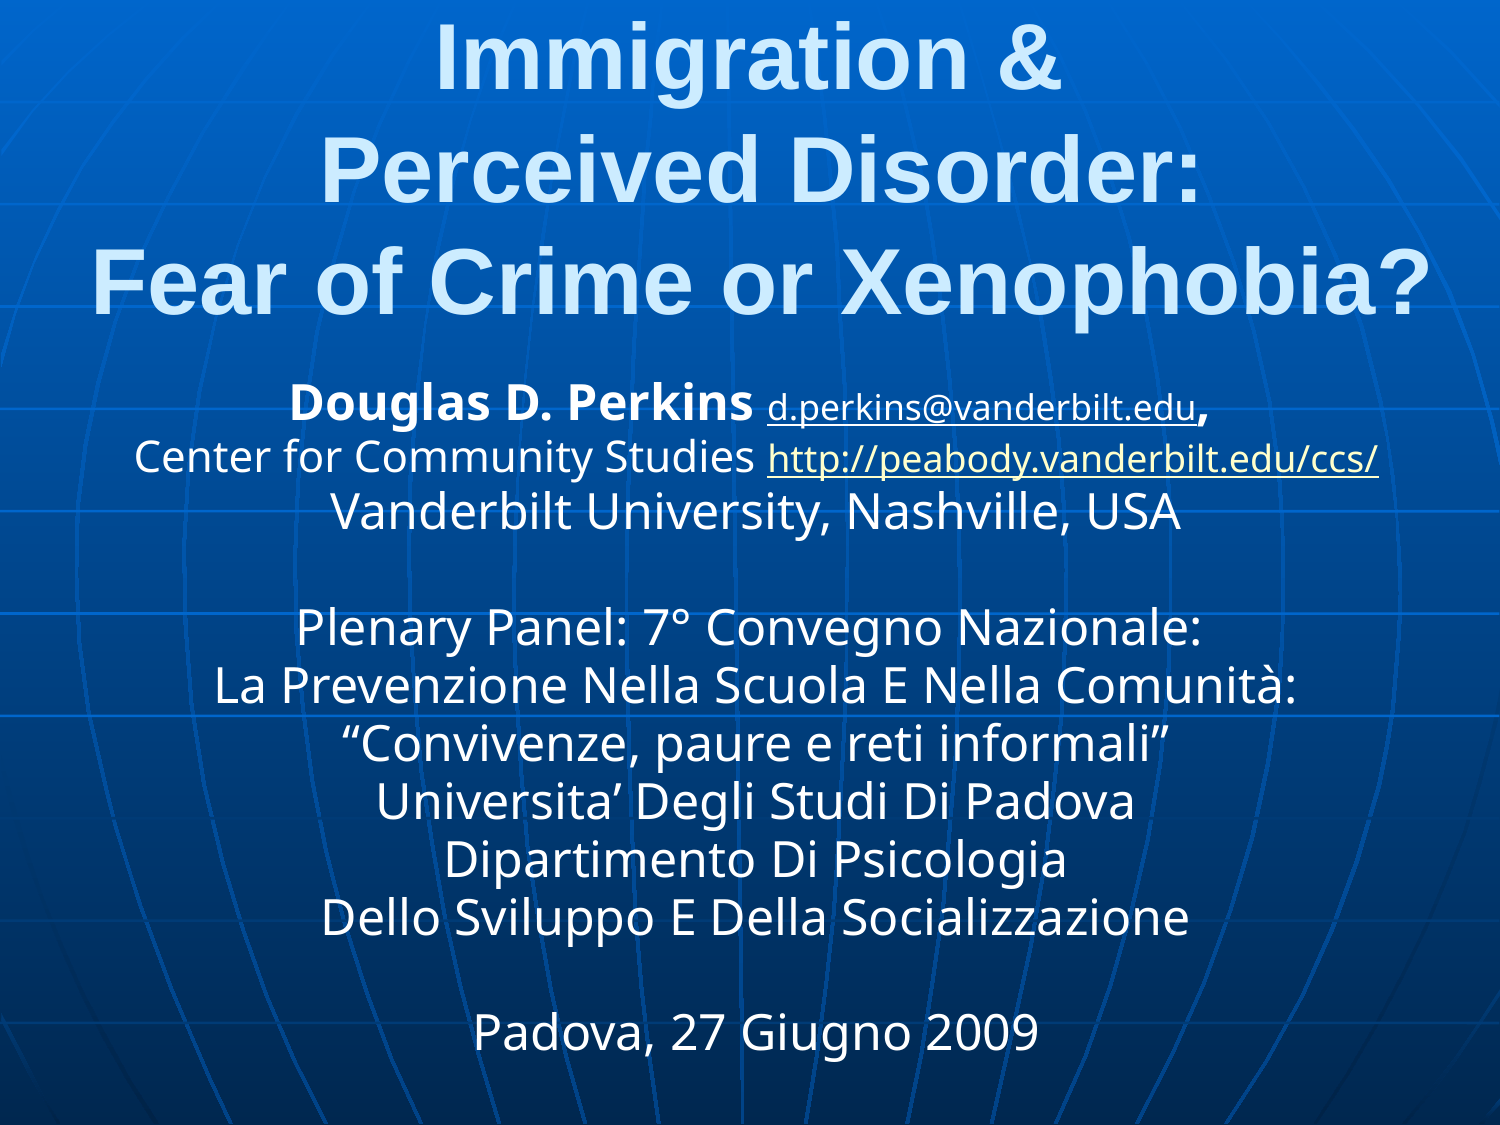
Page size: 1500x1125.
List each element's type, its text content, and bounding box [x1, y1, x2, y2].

subtitle Douglas D. Perkins d.perkins@vanderbilt.edu, Center for Community Studies http://peabody.vanderbilt.edu/ccs/ Vanderbilt University, Nashville, USA Plenary Panel: 7° Convegno Nazionale: La Prevenzione Nella Scuola E Nella Comunità: “Convivenze, paure e reti informali” Universita’ Degli Studi Di Padova Dipartimento Di Psicologia Dello Sviluppo E Della Socializzazione Padova, 27 Giugno 2009 [24, 374, 1488, 1113]
title Immigration & Perceived Disorder: Fear of Crime or Xenophobia? [24, 99, 1500, 342]
